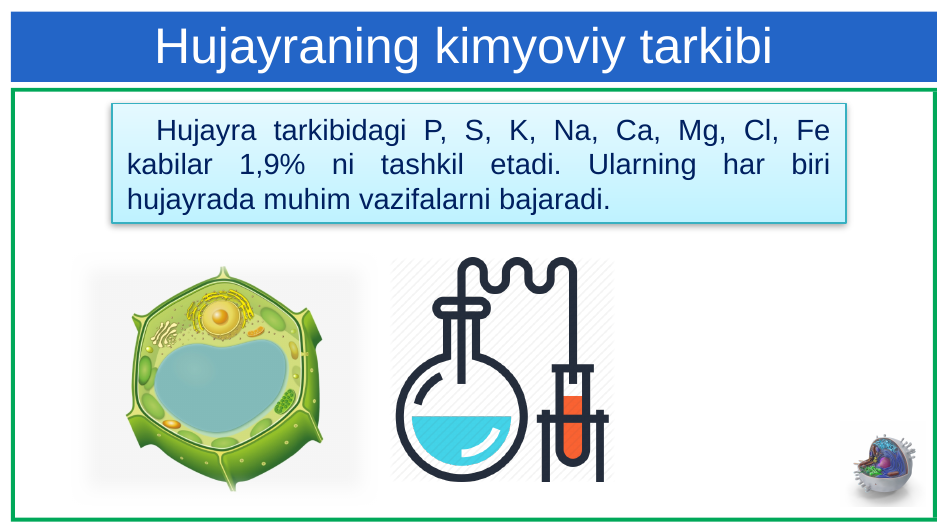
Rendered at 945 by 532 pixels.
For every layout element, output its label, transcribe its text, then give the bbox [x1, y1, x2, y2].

picture [389, 256, 615, 482]
text_box Hujayraning kimyoviy tarkibi [139, 5, 788, 81]
text_box Hujayra tarkibidagi P, S, K, Na, Ca, Mg, Cl, Fe kabilar 1,9% ni tashkil etadi. Ularning har biri hujayrada muhim vazifalarni bajaradi. [111, 103, 847, 224]
picture [70, 250, 379, 507]
picture [839, 421, 926, 507]
